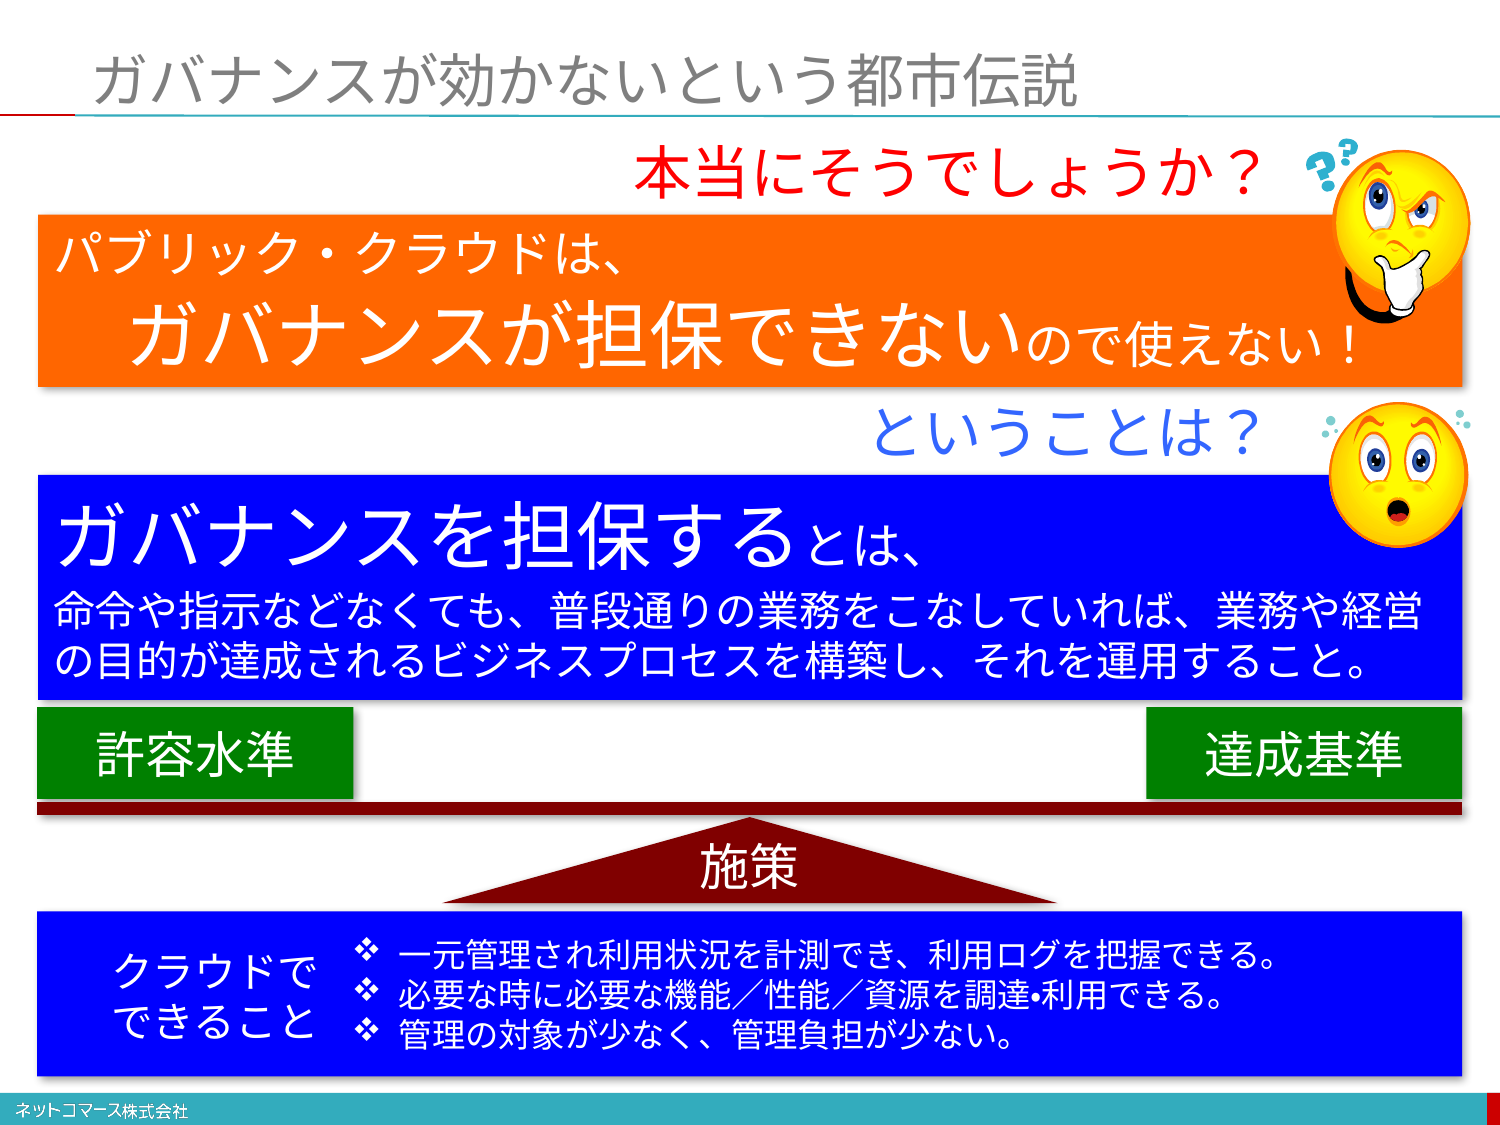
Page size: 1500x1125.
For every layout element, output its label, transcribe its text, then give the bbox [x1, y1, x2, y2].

text_box ガバナンスを担保するとは、 命令や指示などなくても、普段通りの業務をこなしていれば、業務や経営の目的が達成されるビジネスプロセスを構築し、それを運用すること。 [36, 473, 1464, 702]
text_box ということは？ [327, 389, 1288, 474]
text_box [706, 816, 793, 827]
picture [16, 1101, 188, 1120]
picture [1320, 401, 1472, 549]
text_box 本当にそうでしょうか？ [327, 128, 1288, 214]
text_box [439, 833, 1060, 906]
text_box パブリック・クラウドは、 ガバナンスが担保できないので使えない！ [36, 213, 1464, 389]
text_box 一元管理され利用状況を計測でき、利用ログを把握できる。 必要な時に必要な機能／性能／資源を調達・利用できる。 管理の対象が少なく、管理負担が少ない。 [35, 909, 1464, 1079]
title ガバナンスが効かないという都市伝説 [75, 45, 1500, 114]
picture [1305, 137, 1472, 325]
text_box クラウドで できること [96, 938, 335, 1053]
text_box 達成基準 [1144, 705, 1464, 801]
text_box 許容水準 [35, 705, 355, 801]
text_box 施策 [684, 827, 815, 903]
